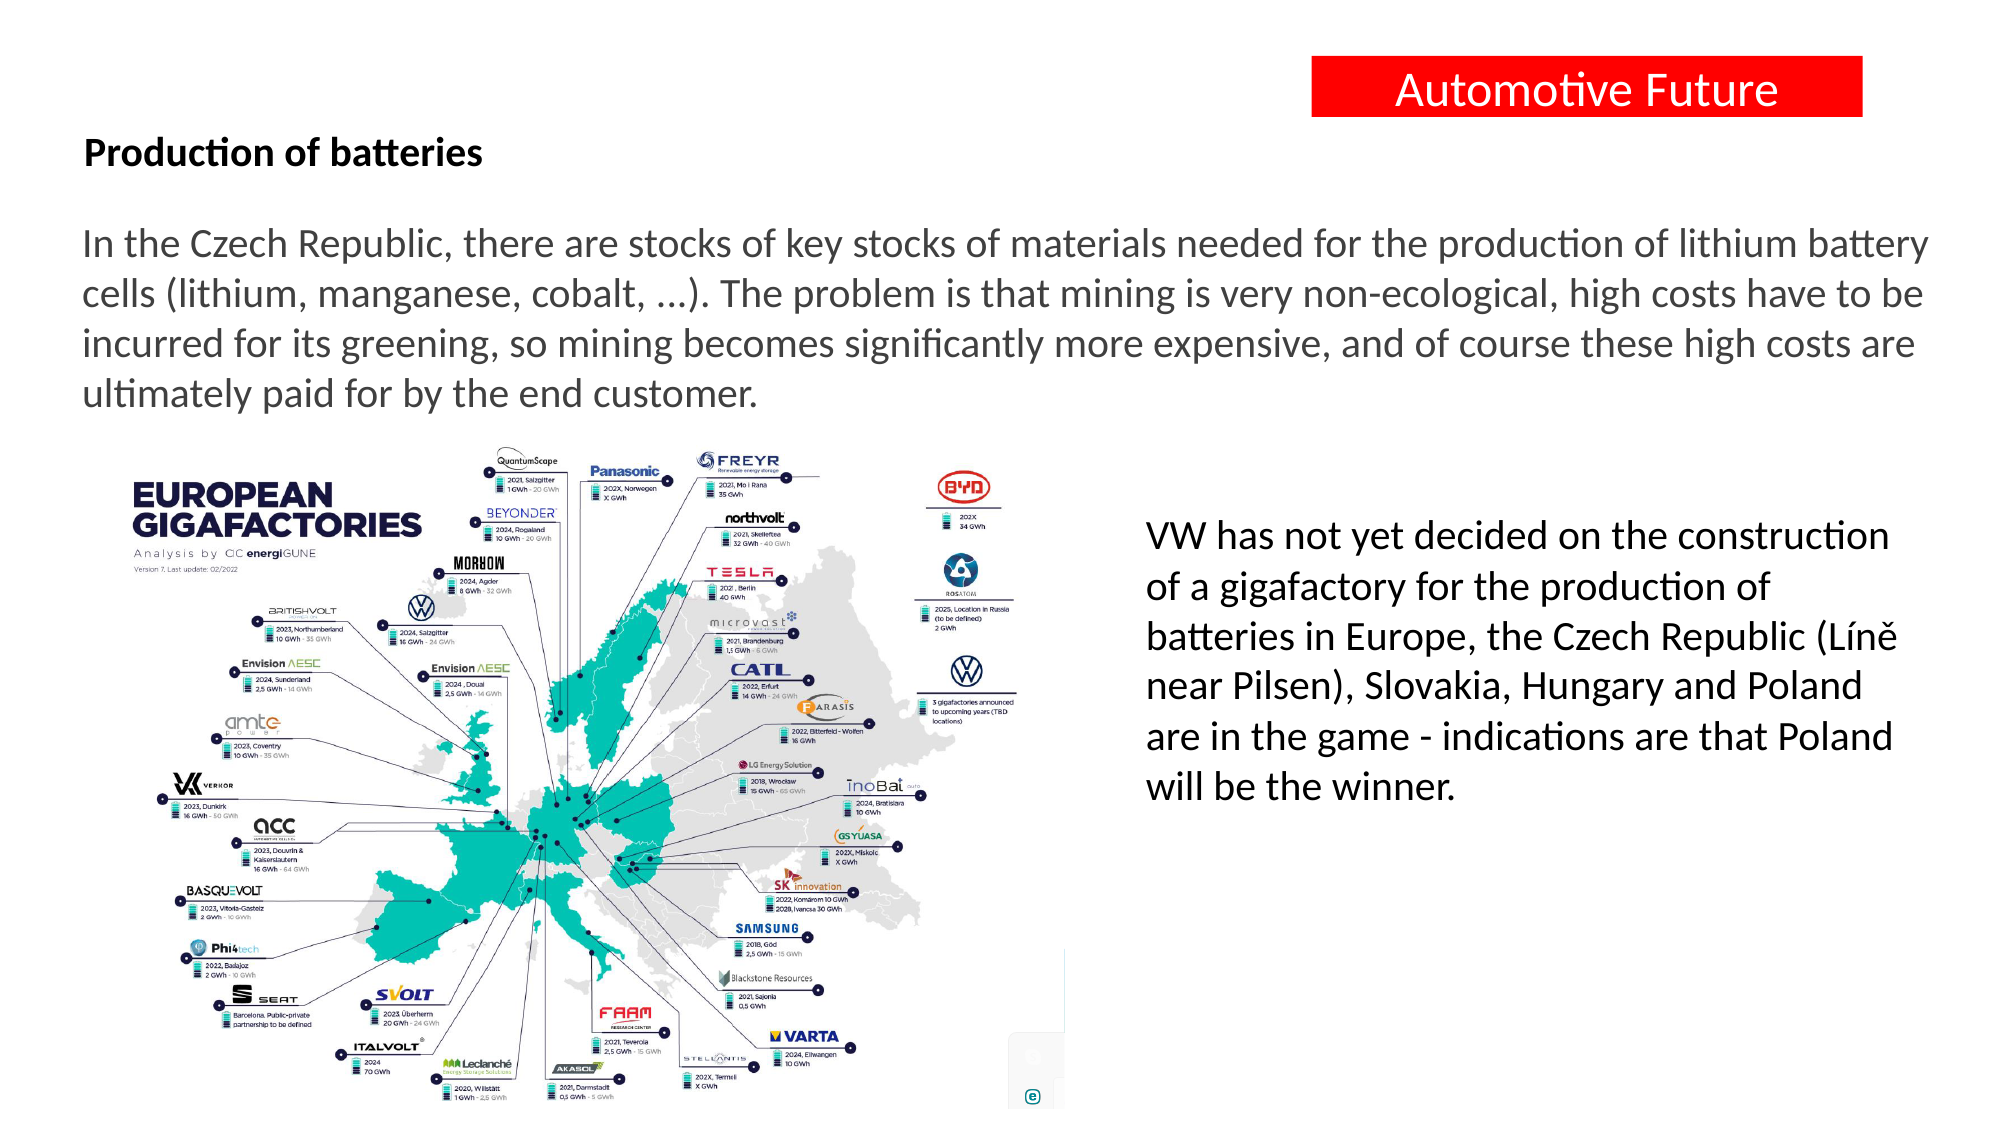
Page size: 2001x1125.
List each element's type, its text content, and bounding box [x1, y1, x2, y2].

text_box VW has not yet decided on the construction of a gigafactory for the production of batteries in Europe, the Czech Republic (Líně near Pilsen), Slovakia, Hungary and Poland are in the game - indications are that Poland will be the winner. [1131, 500, 1933, 816]
text_box In the Czech Republic, there are stocks of key stocks of materials needed for the production of lithium battery cells (lithium, manganese, cobalt, ...). The problem is that mining is very non-ecological, high costs have to be incurred for its greening, so mining becomes significantly more expensive, and of course these high costs are ultimately paid for by the end customer. [67, 207, 1966, 423]
text_box Production of batteries [69, 117, 499, 183]
picture [67, 430, 1065, 1109]
text_box Automotive Future [1311, 55, 1863, 117]
